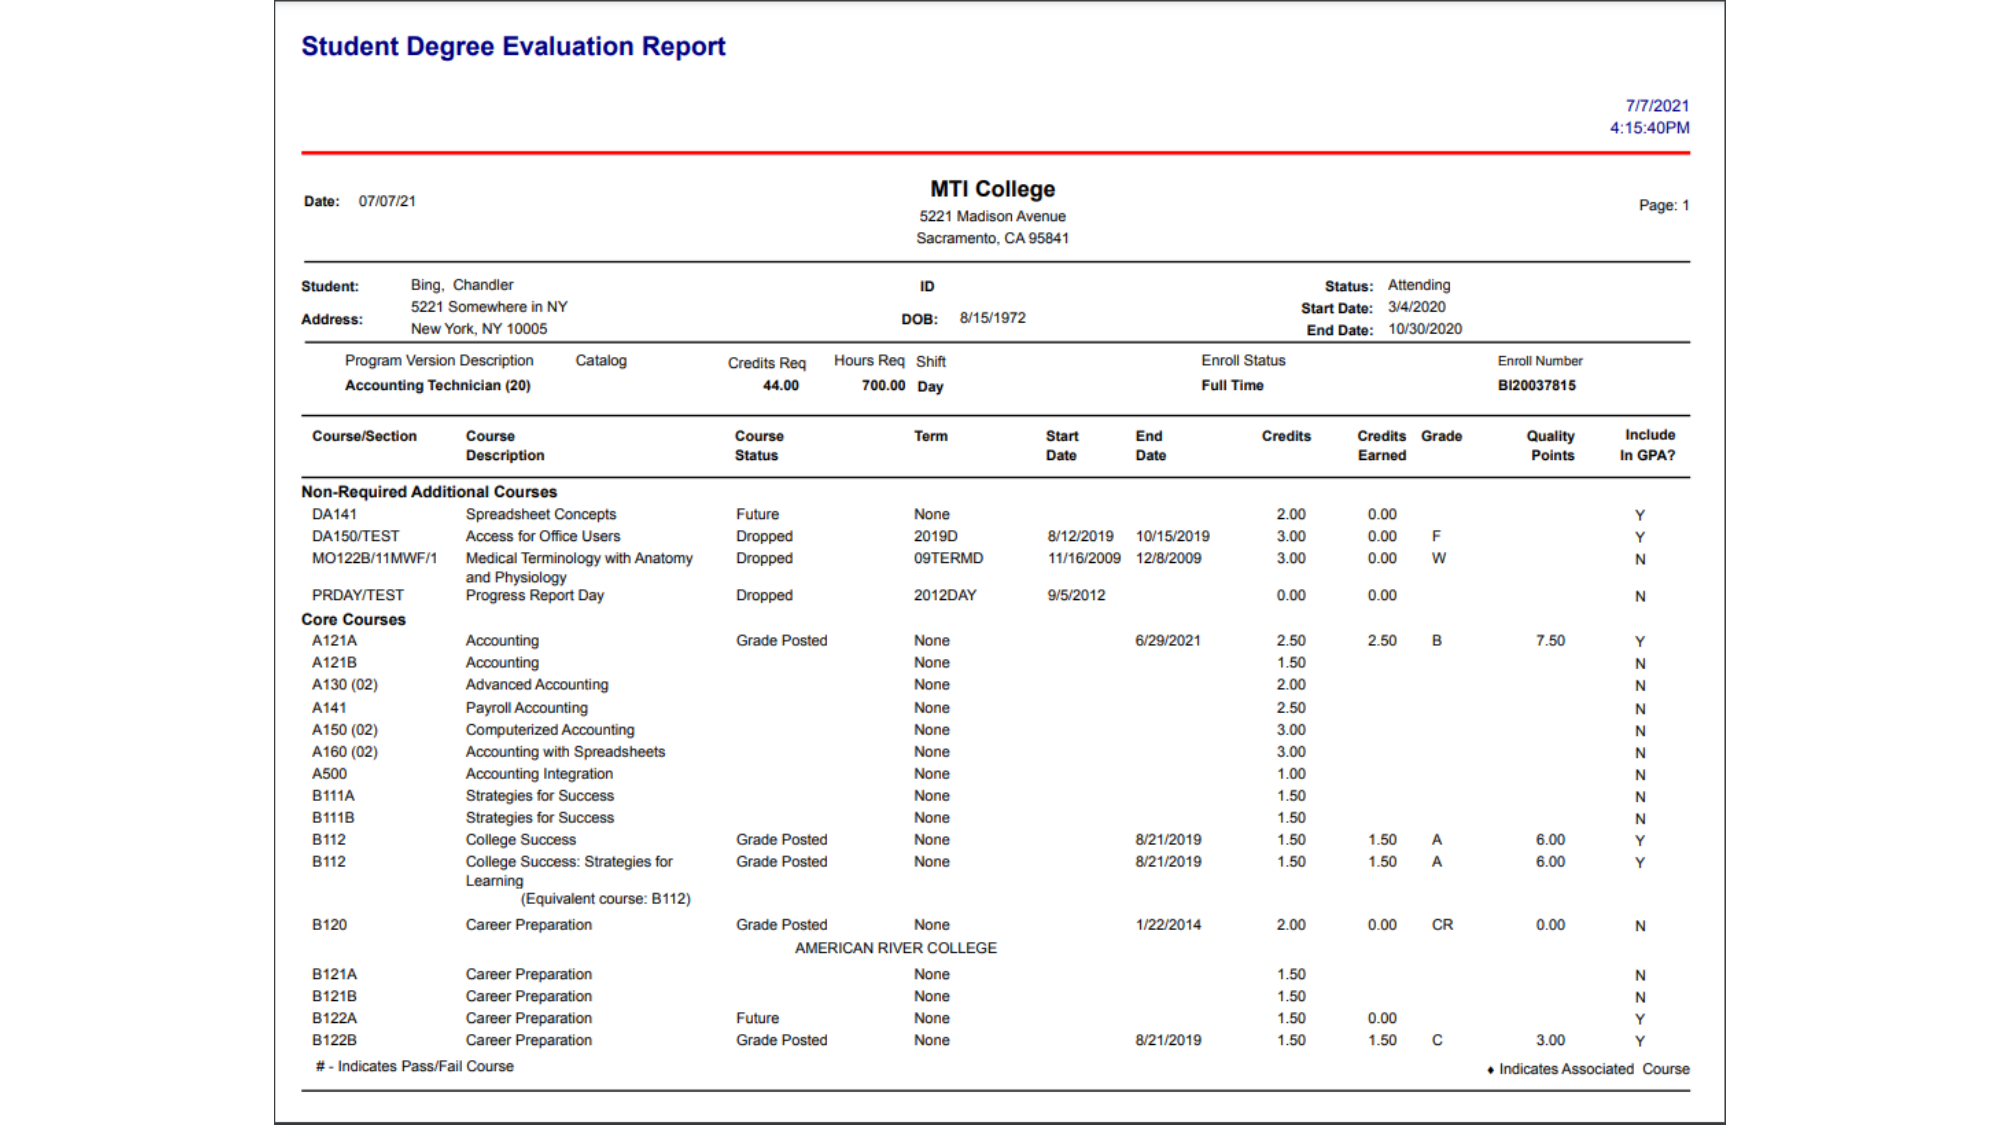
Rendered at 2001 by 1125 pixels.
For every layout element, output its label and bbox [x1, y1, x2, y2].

picture [274, 0, 1726, 1125]
